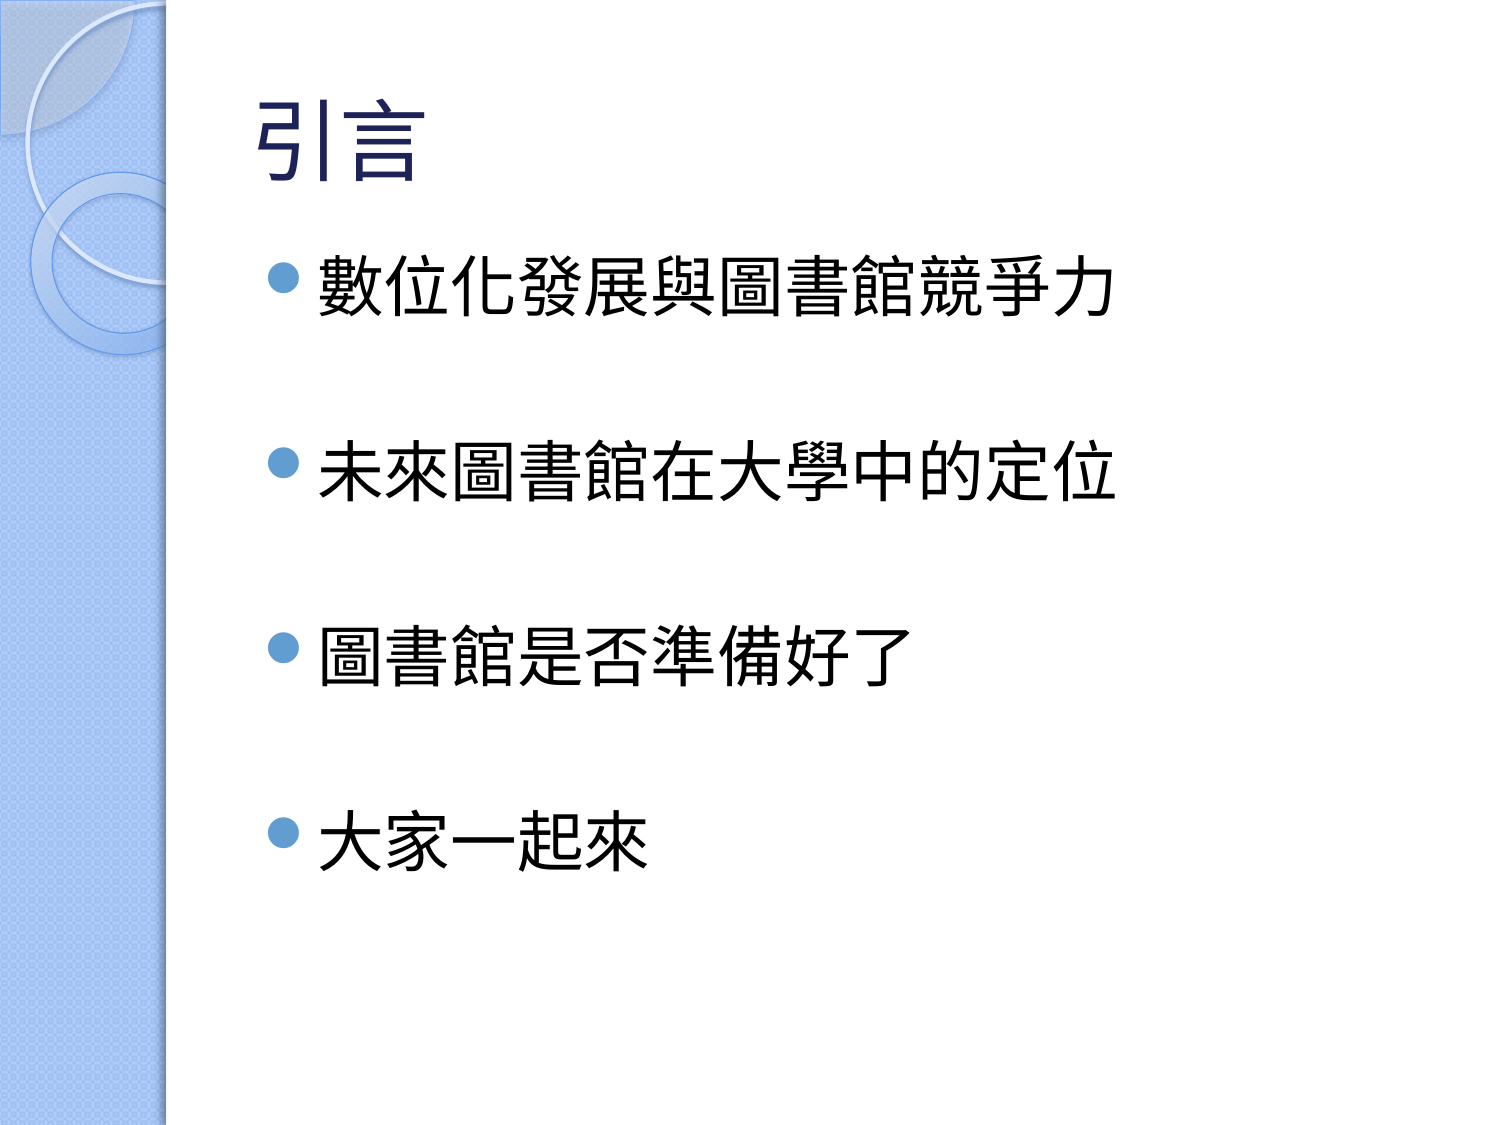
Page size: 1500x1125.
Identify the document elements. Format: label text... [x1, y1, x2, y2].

list 數位化發展與圖書館競爭力 未來圖書館在大學中的定位 圖書館是否準備好了 大家一起來 [235, 237, 1466, 1025]
title 引言 [235, 45, 1466, 233]
